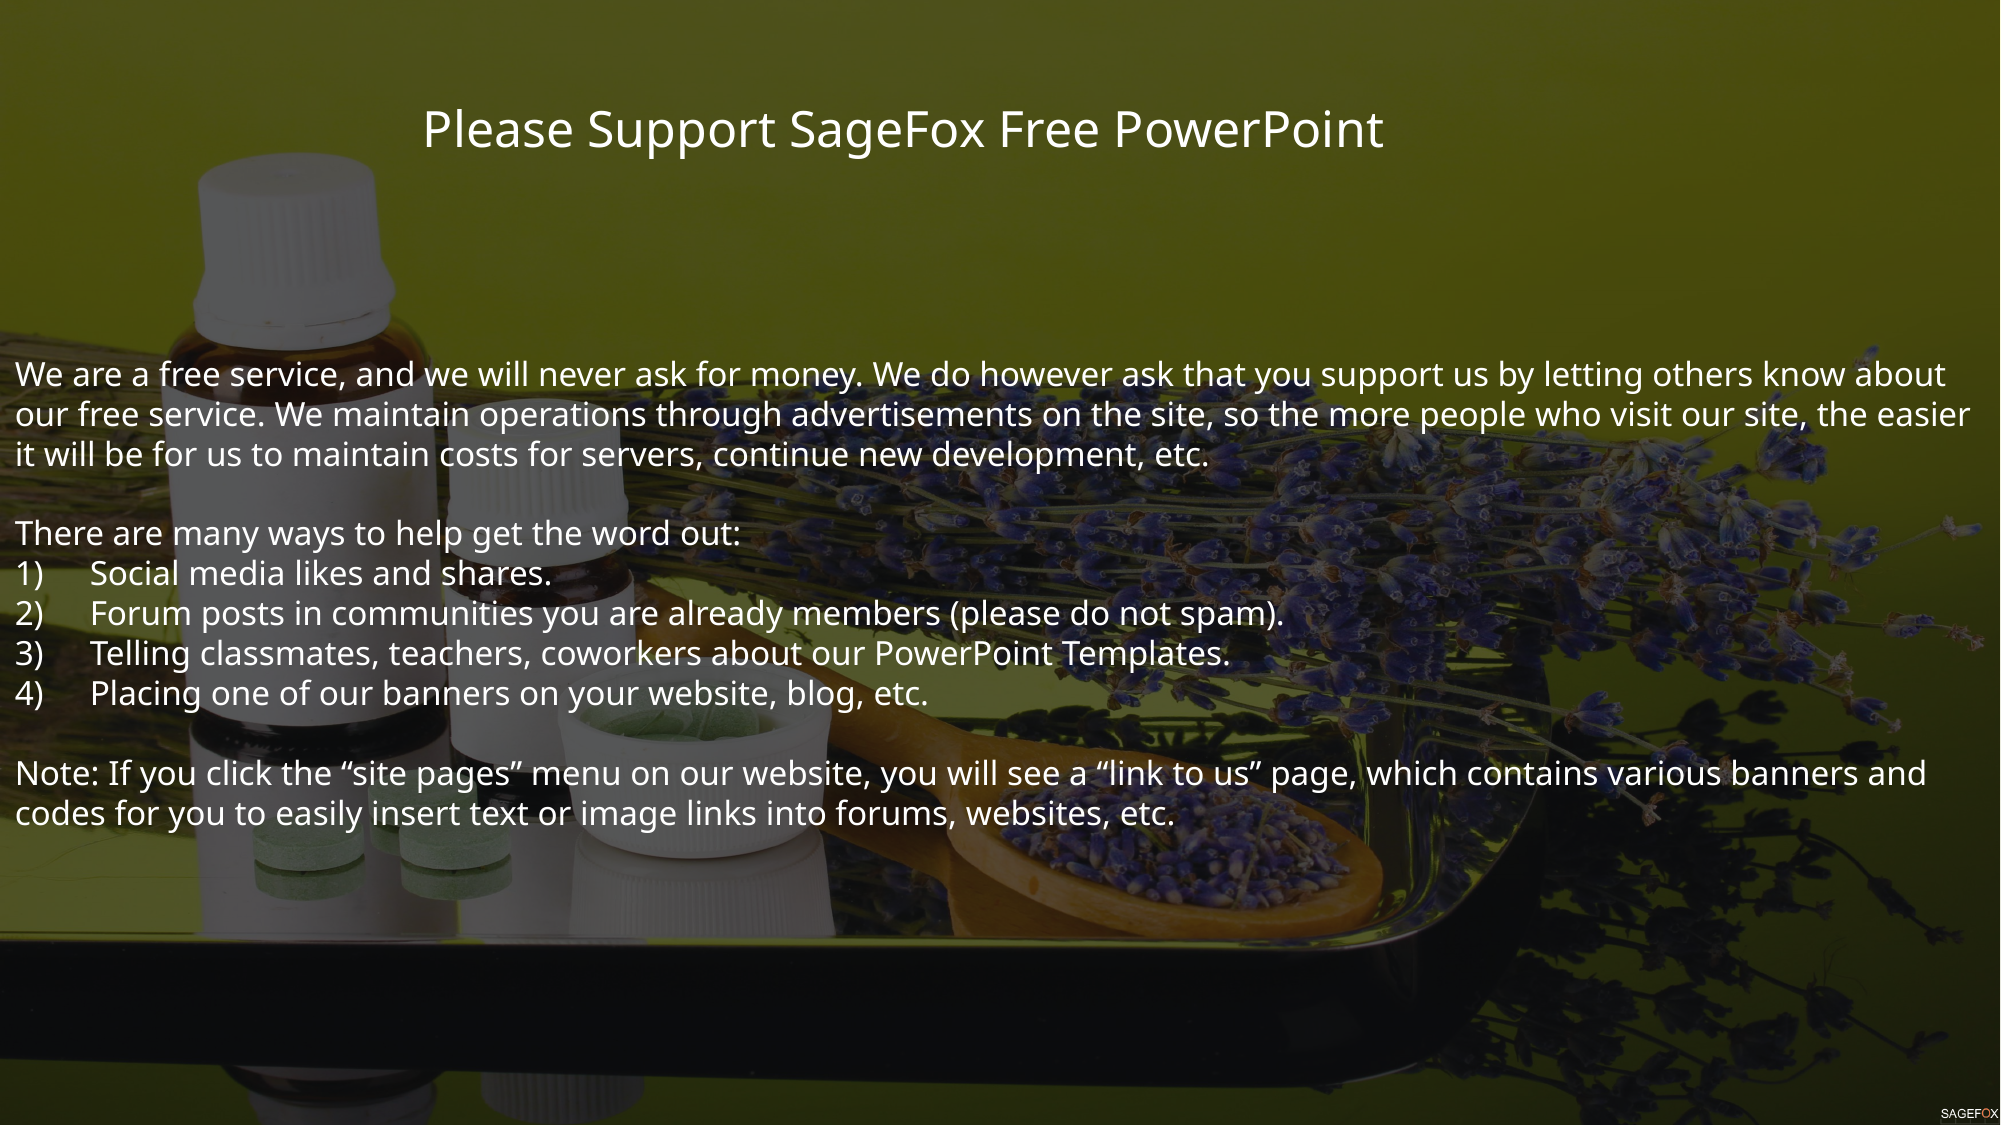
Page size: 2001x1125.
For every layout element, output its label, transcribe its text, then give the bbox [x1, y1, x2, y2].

text_box We are a free service, and we will never ask for money. We do however ask that you support us by letting others know about our free service. We maintain operations through advertisements on the site, so the more people who visit our site, the easier it will be for us to maintain costs for servers, continue new development, etc. There are many ways to help get the word out: Social media likes and shares. Forum posts in communities you are already members (please do not spam). Telling classmates, teachers, coworkers about our PowerPoint Templates. Placing one of our banners on your website, blog, etc. Note: If you click the “site pages” menu on our website, you will see a “link to us” page, which contains various banners and codes for you to easily insert text or image links into forums, websites, etc. [0, 0, 2000, 1125]
title Please Support SageFox Free PowerPoint [363, 72, 1444, 190]
